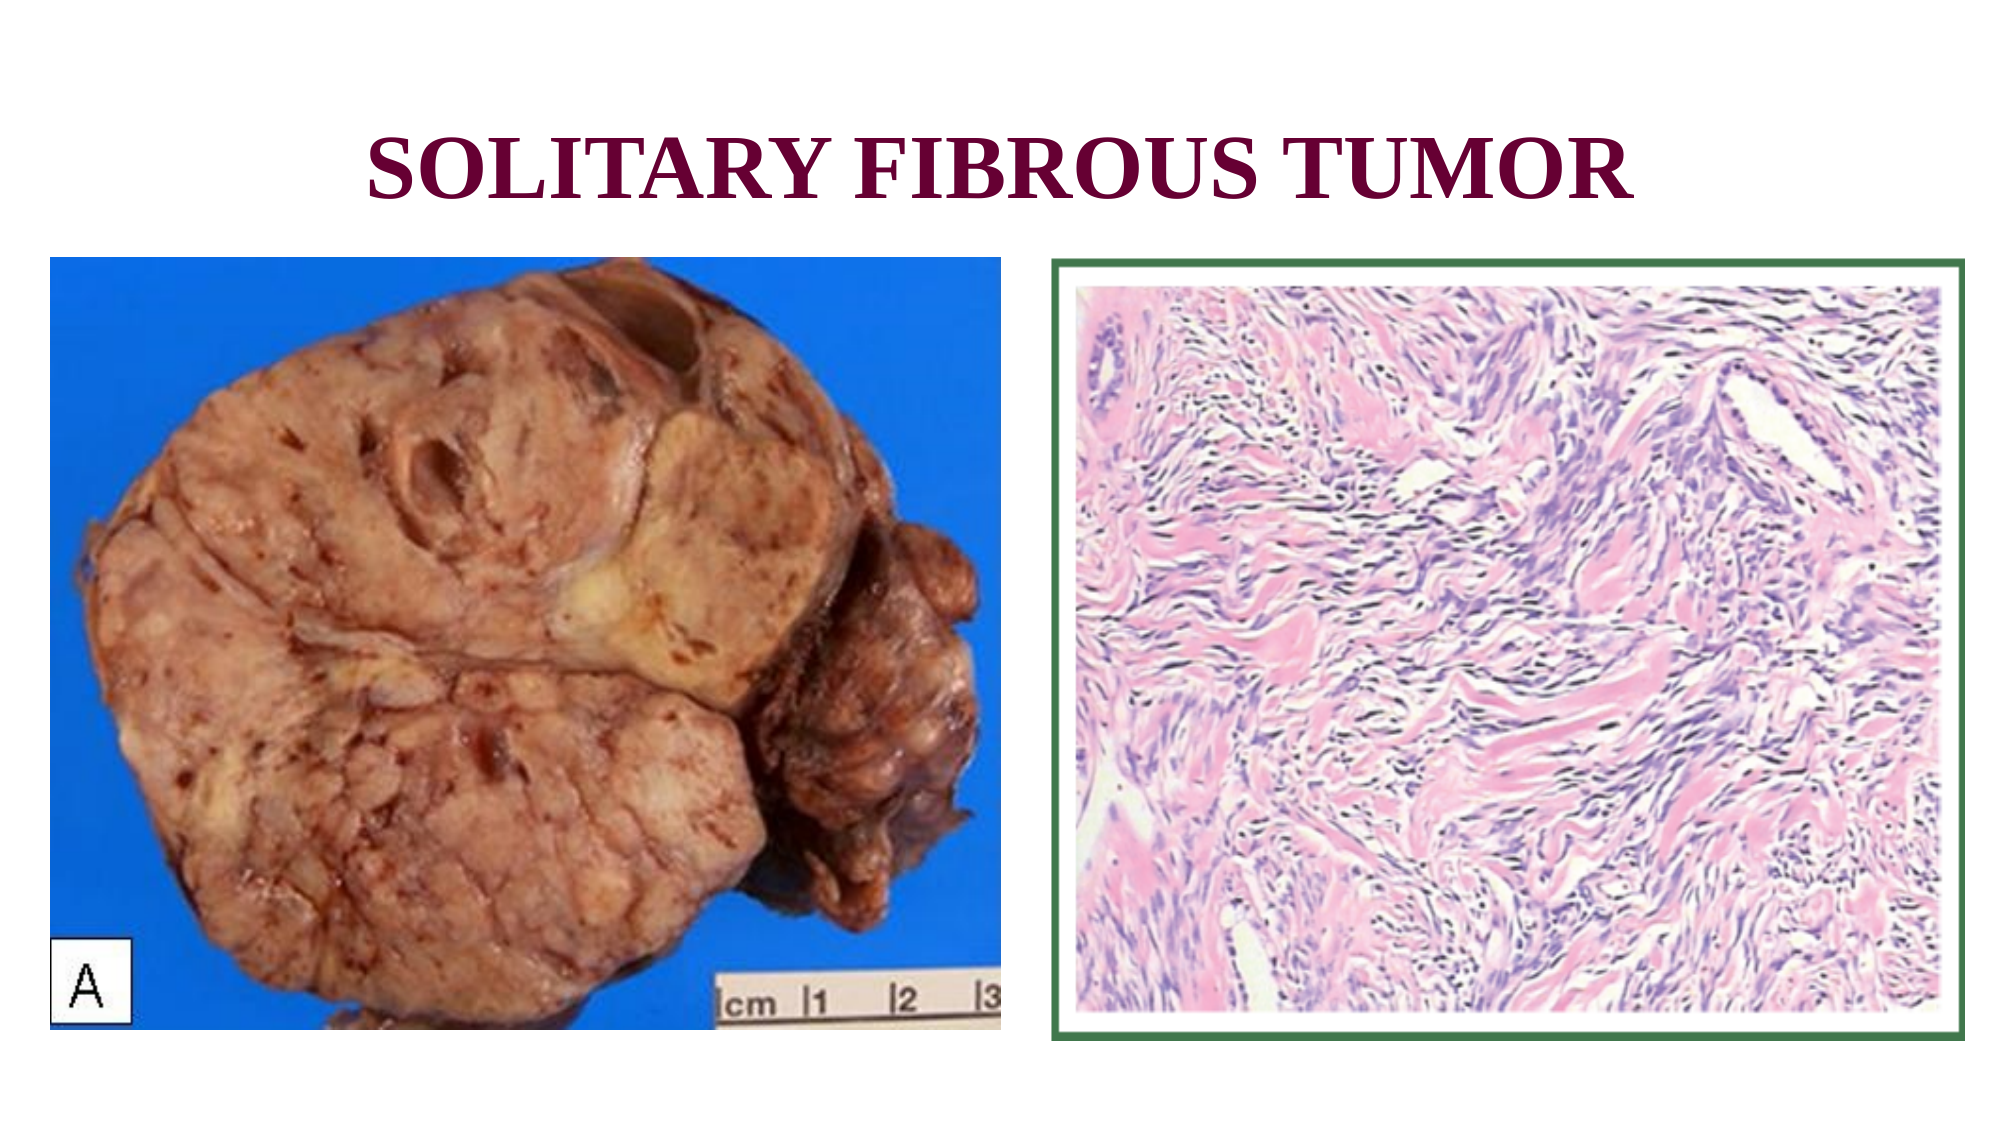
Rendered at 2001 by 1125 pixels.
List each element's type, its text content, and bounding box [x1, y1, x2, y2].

picture [49, 257, 1001, 1030]
picture [1049, 257, 1965, 1041]
title SOLITARY FIBROUS TUMOR [137, 59, 1863, 278]
